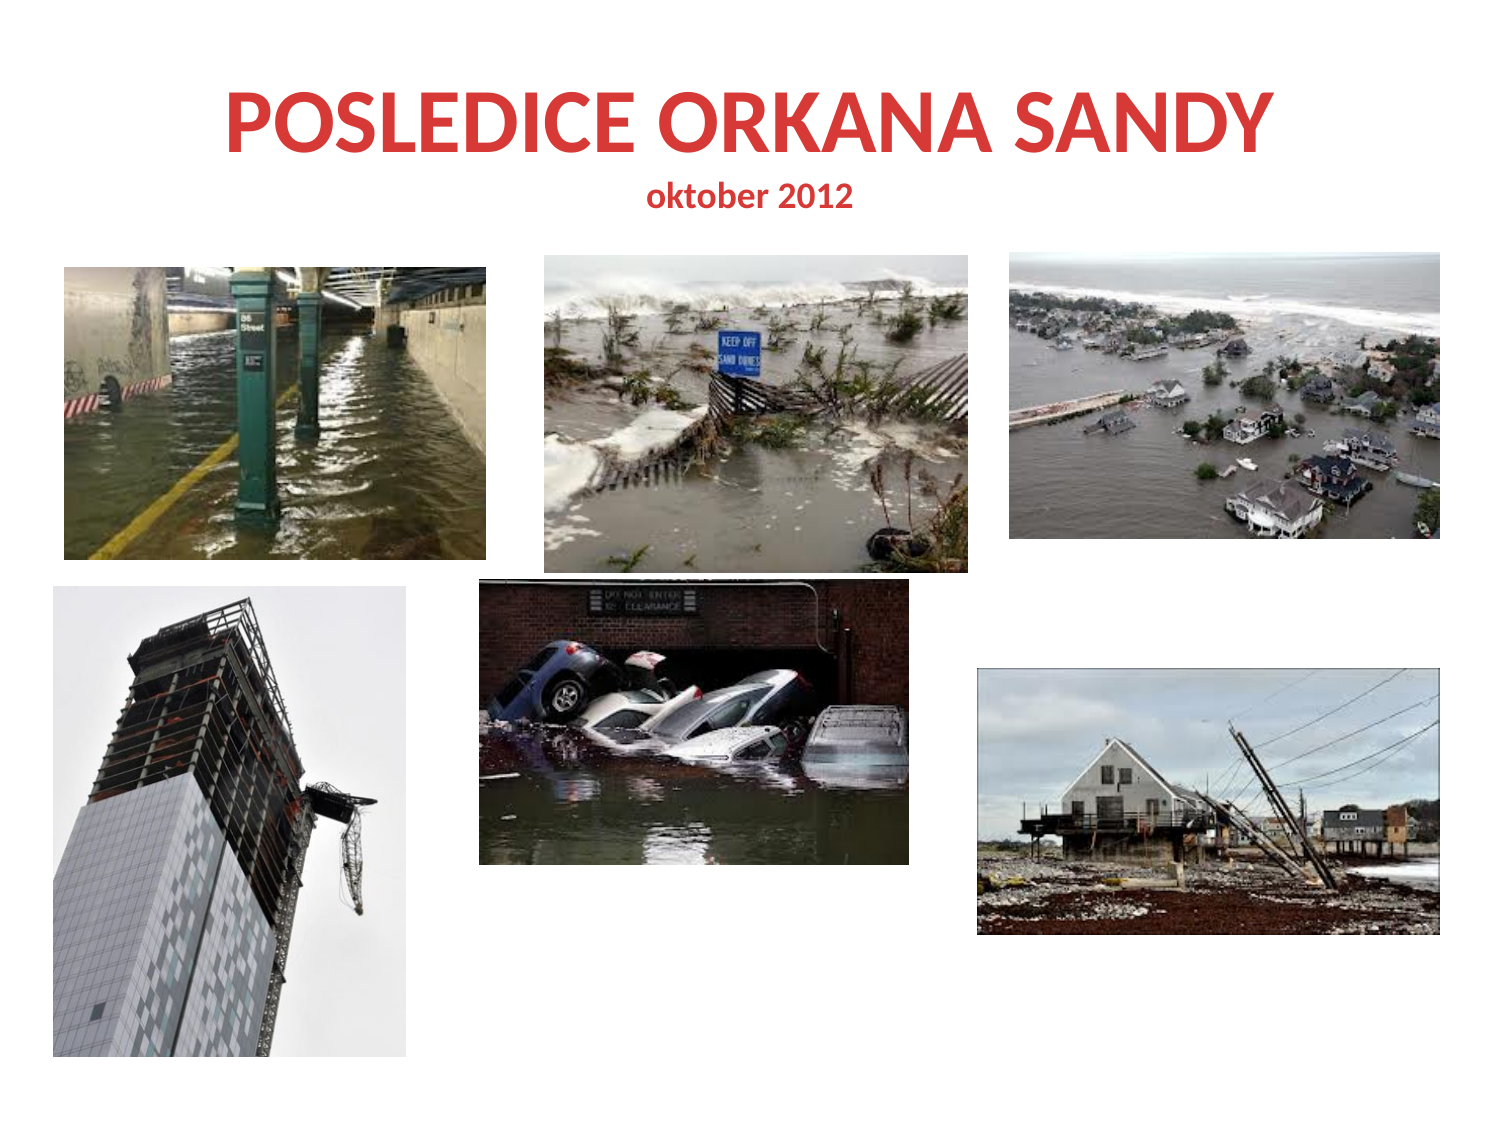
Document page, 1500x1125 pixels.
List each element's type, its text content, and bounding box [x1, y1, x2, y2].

title POSLEDICE ORKANA SANDY oktober 2012 [75, 45, 1425, 233]
picture [478, 578, 910, 866]
picture [544, 255, 969, 573]
picture [52, 585, 406, 1057]
picture [976, 668, 1440, 935]
picture [1009, 252, 1440, 539]
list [64, 266, 486, 560]
